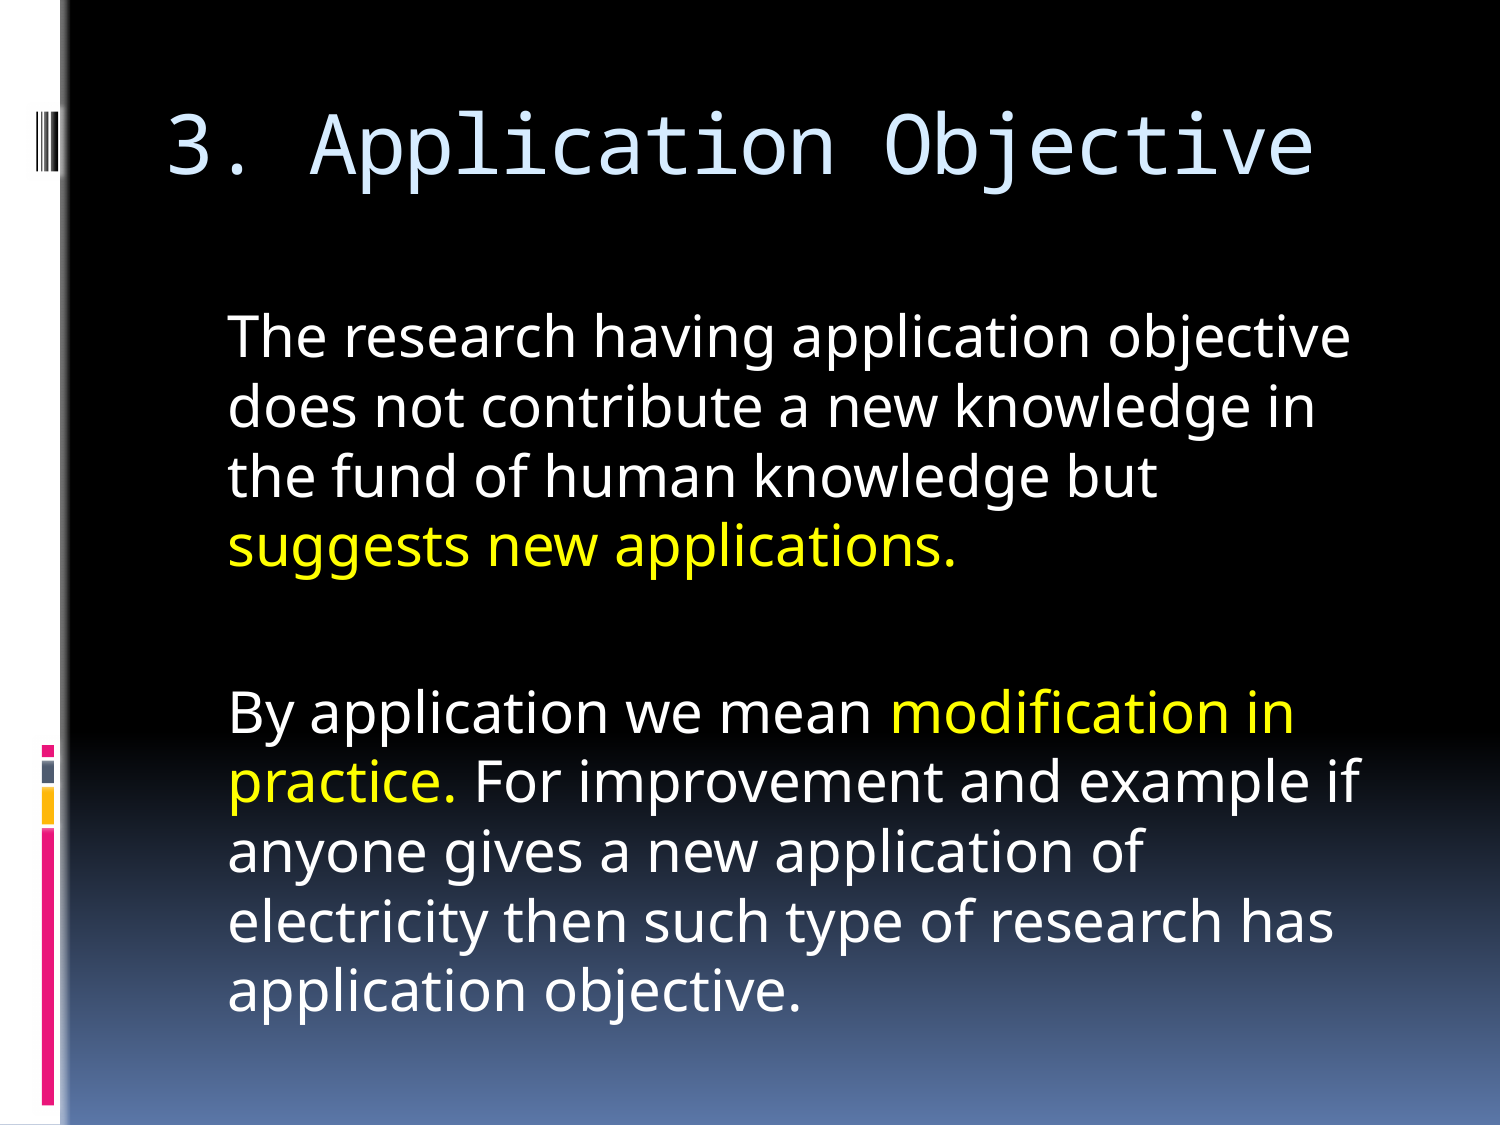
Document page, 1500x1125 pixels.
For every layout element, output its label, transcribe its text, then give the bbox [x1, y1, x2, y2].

title 3. Application Objective [150, 83, 1425, 234]
list The research having application objective does not contribute a new knowledge in the fund of human knowledge but suggests new applications. By application we mean modification in practice. For improvement and example if anyone gives a new application of electricity then such type of research has application objective. [150, 292, 1425, 1043]
